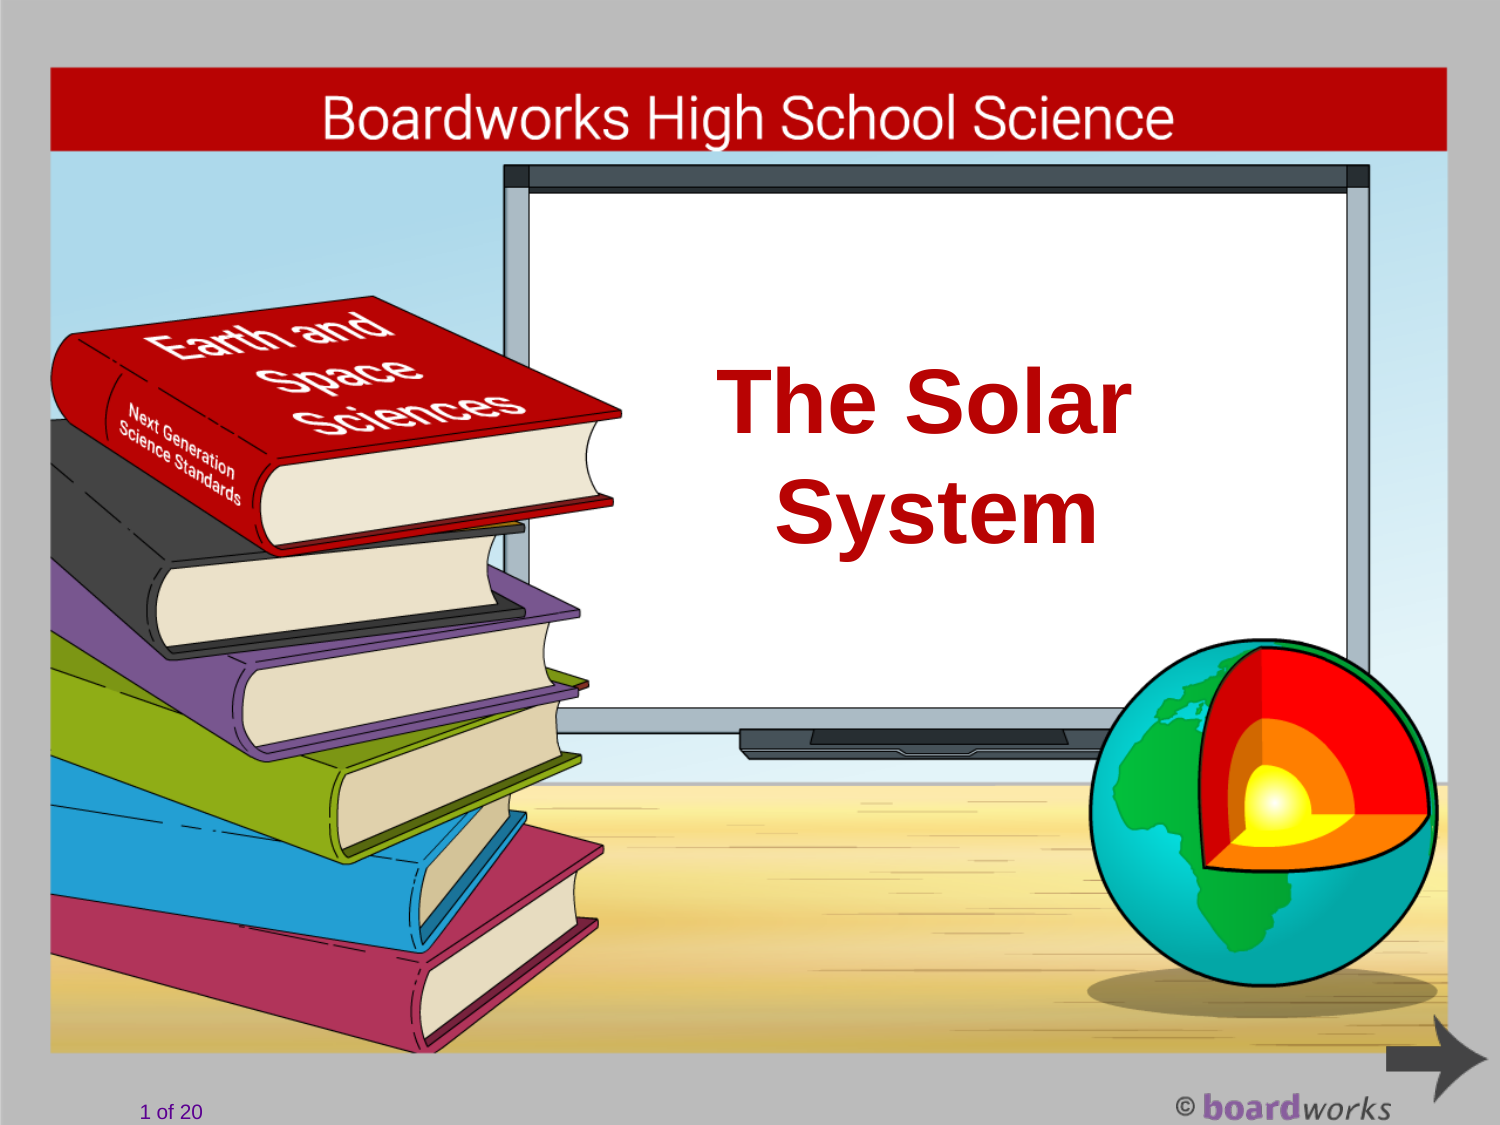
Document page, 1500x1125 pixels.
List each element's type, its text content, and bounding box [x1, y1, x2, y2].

picture [0, 0, 1500, 1125]
title The Solar System [529, 194, 1347, 709]
